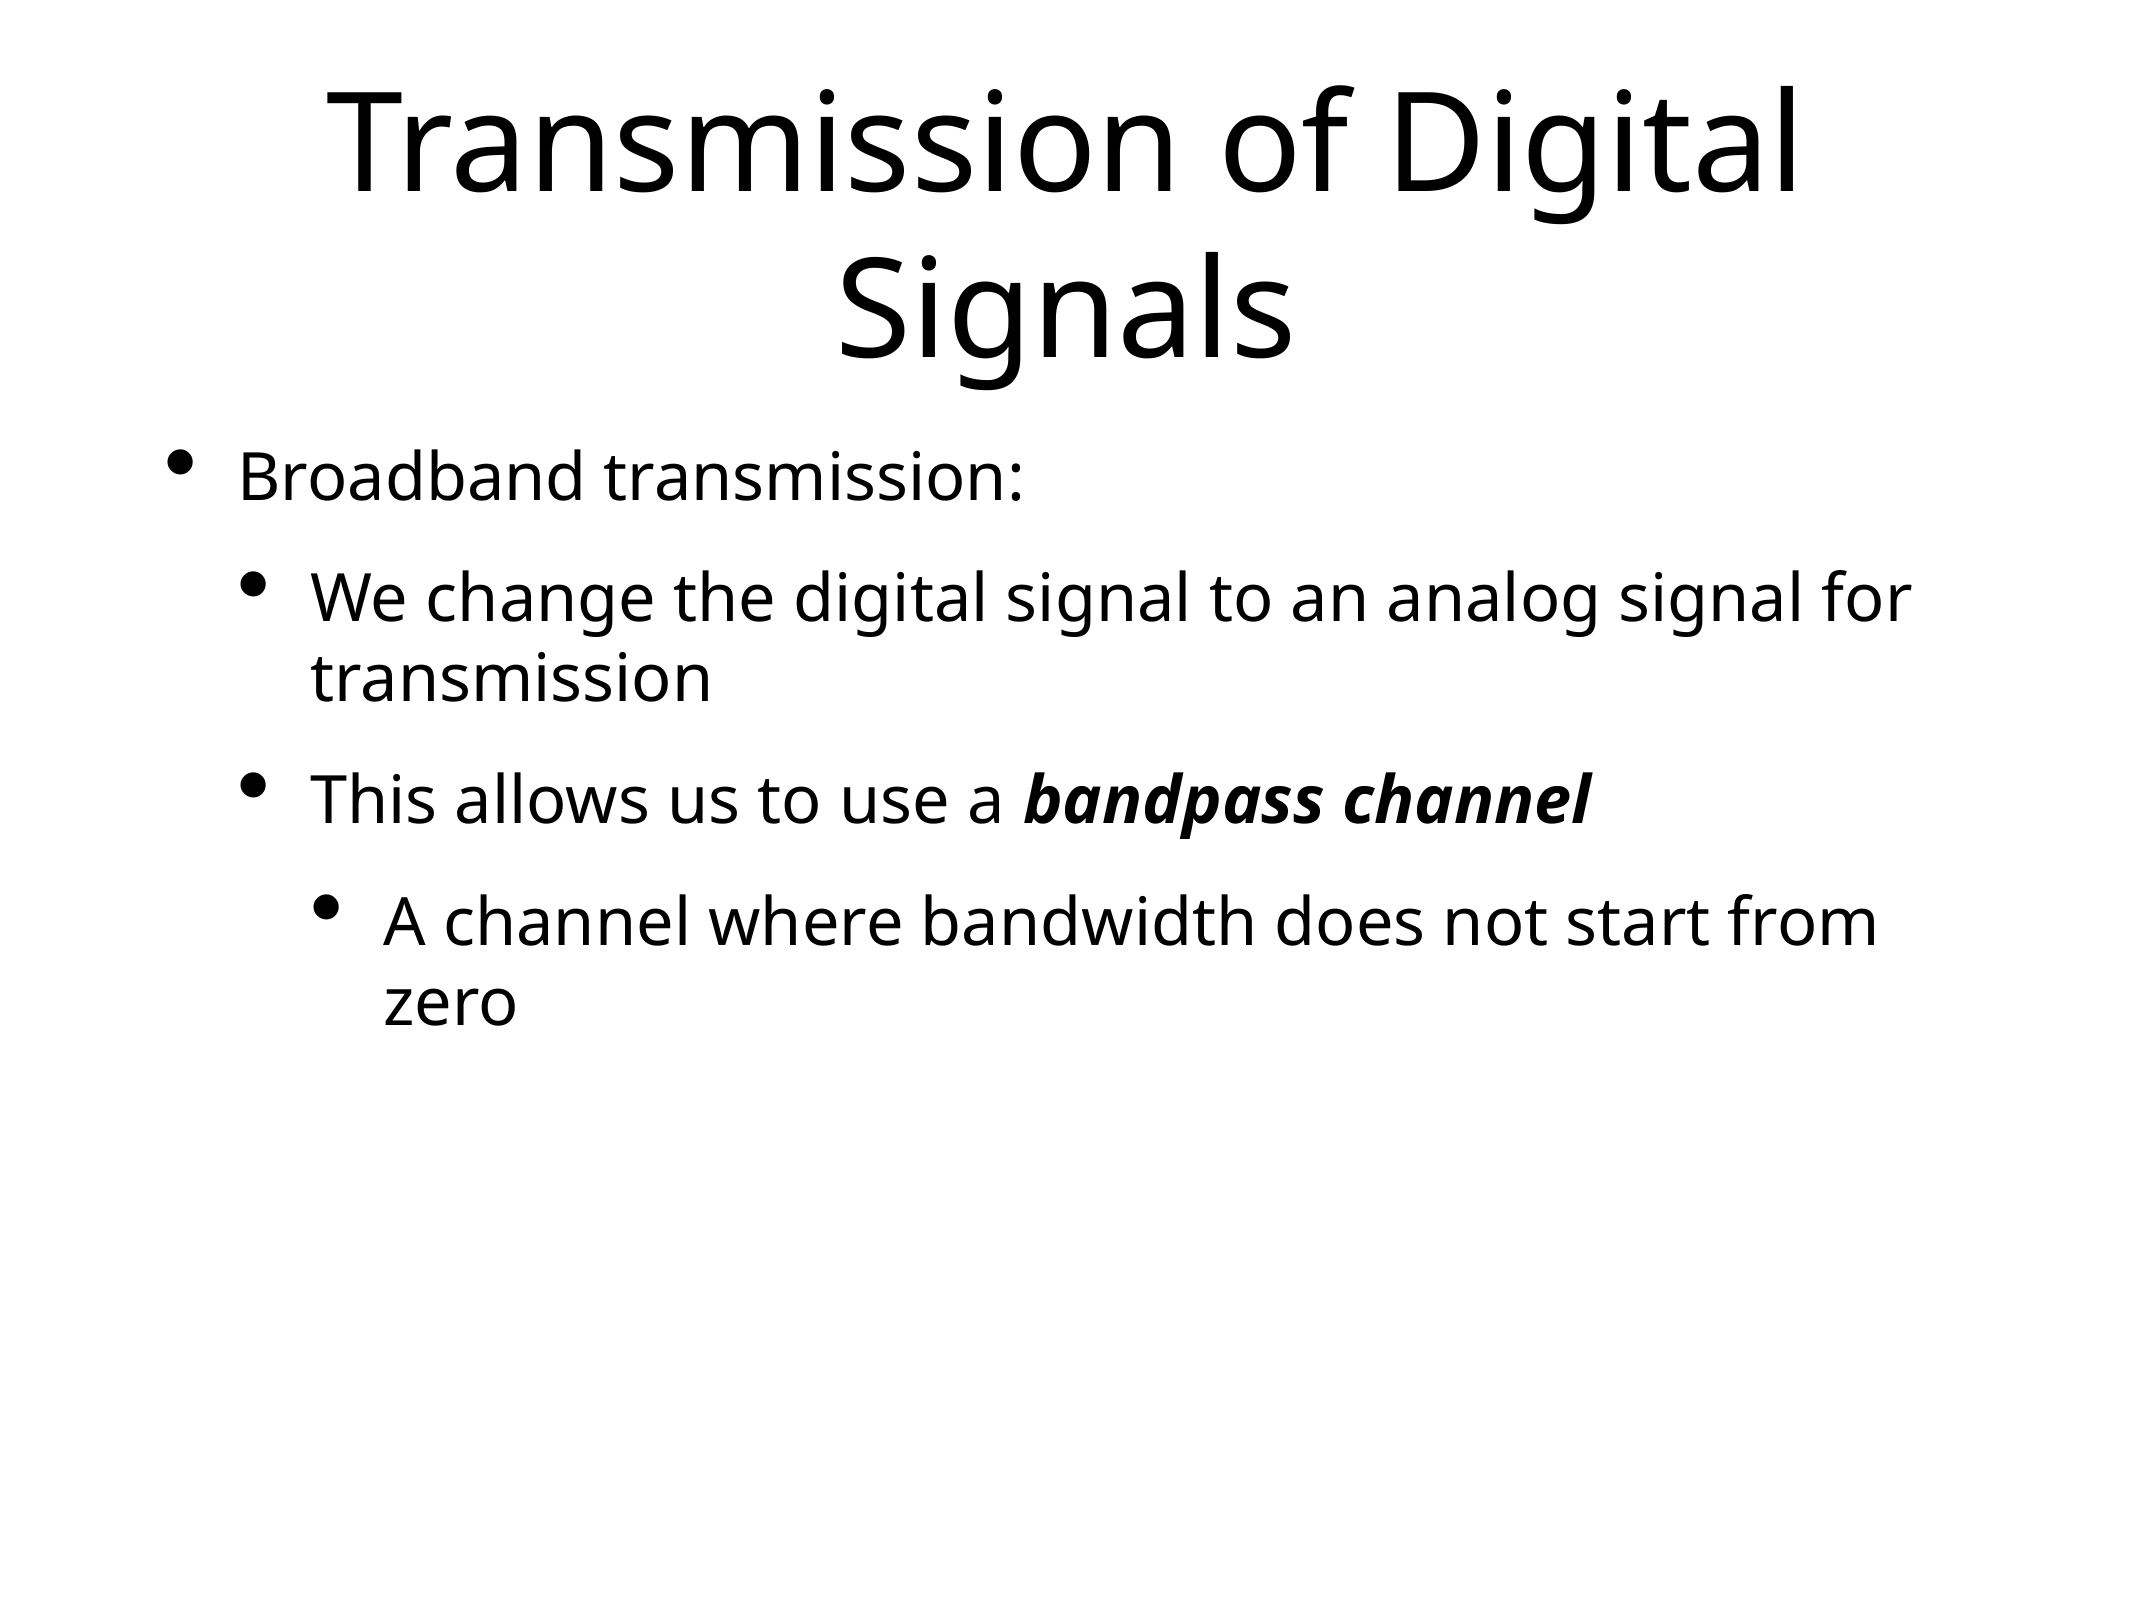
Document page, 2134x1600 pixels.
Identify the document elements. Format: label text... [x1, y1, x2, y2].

title Transmission of Digital Signals [155, 41, 1978, 397]
list Broadband transmission: We change the digital signal to an analog signal for transmission This allows us to use a bandpass channel A channel where bandwidth does not start from zero [155, 424, 1978, 1457]
